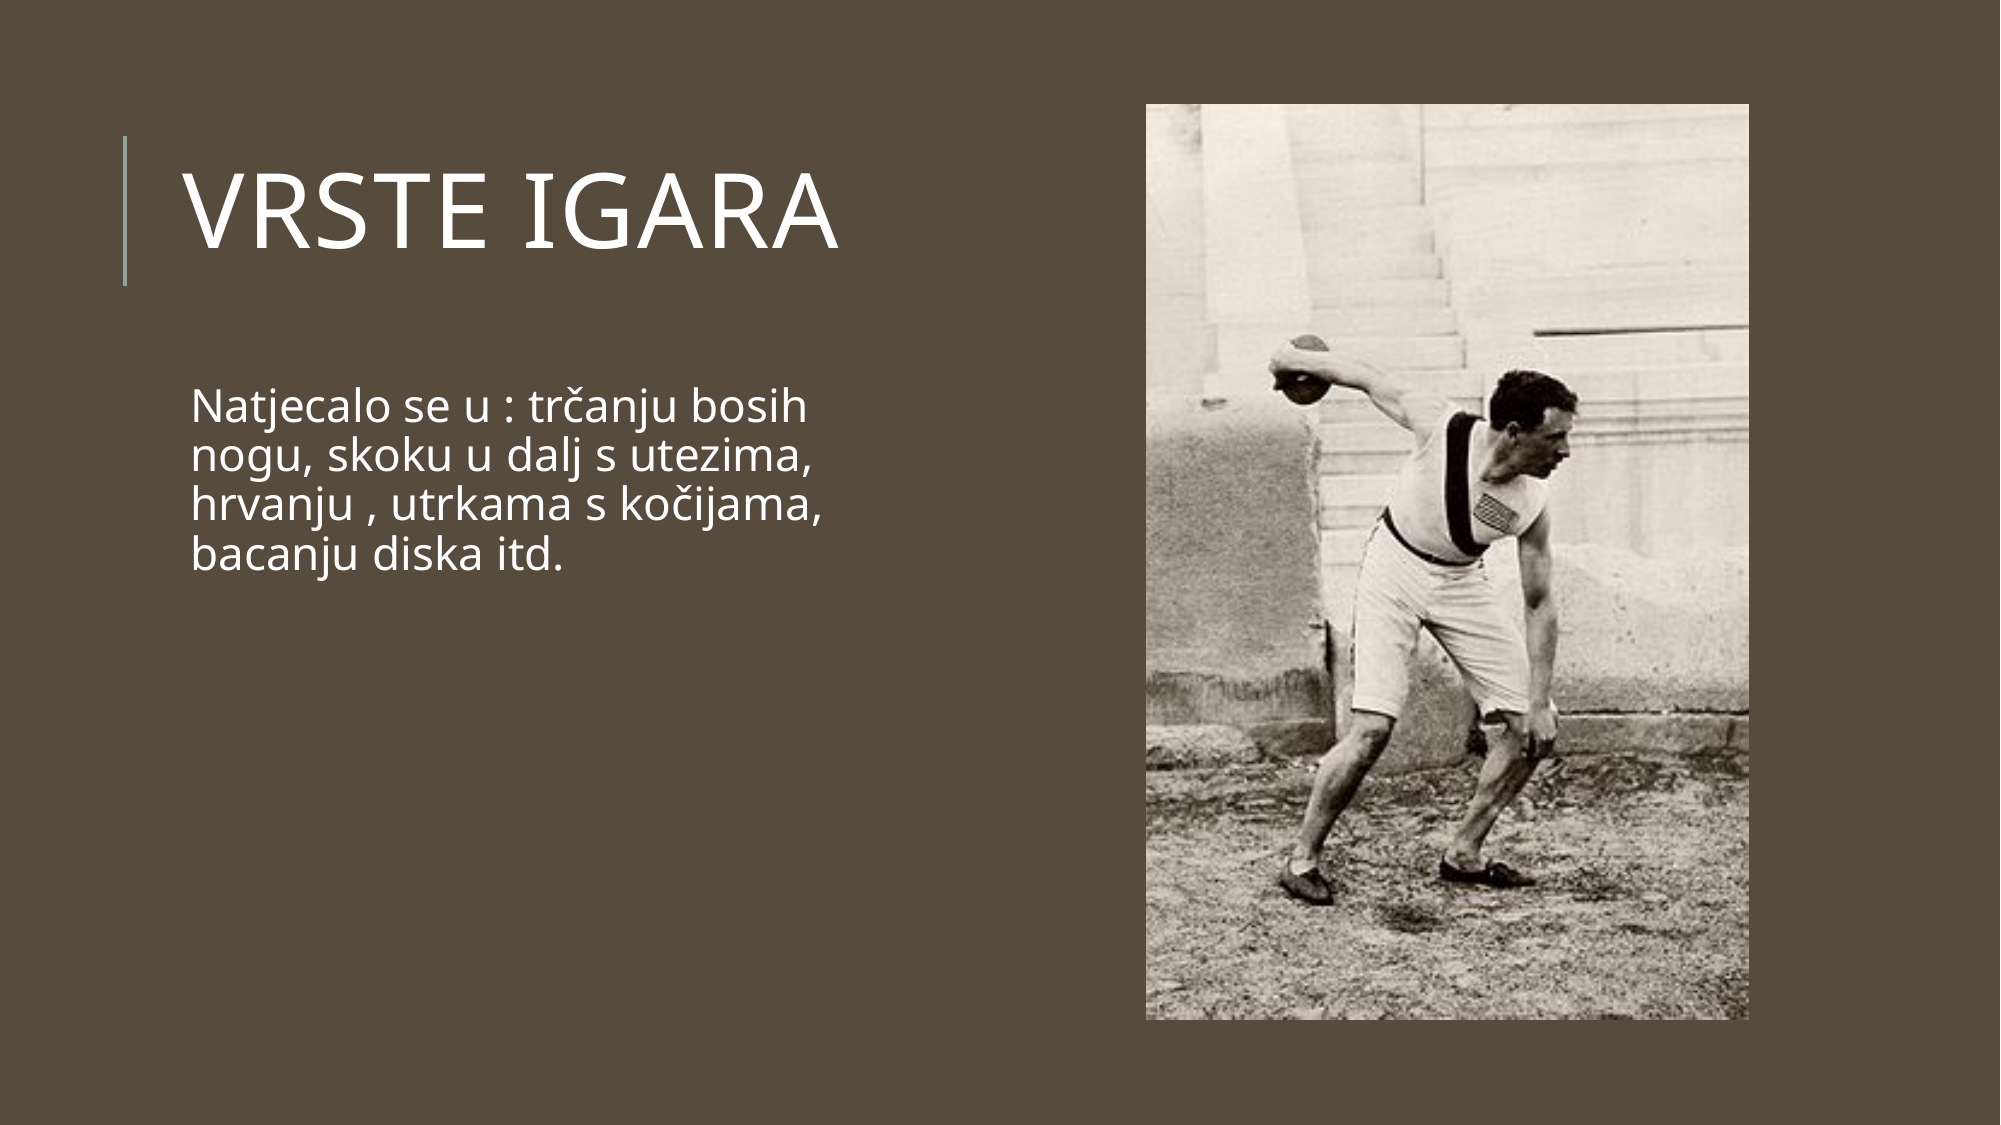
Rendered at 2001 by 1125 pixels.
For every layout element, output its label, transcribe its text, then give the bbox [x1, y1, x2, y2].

title Vrste igara [168, 96, 895, 342]
picture [1146, 104, 1749, 1021]
list Natjecalo se u : trčanju bosih nogu, skoku u dalj s utezima, hrvanju , utrkama s kočijama, bacanju diska itd. [168, 375, 895, 1020]
